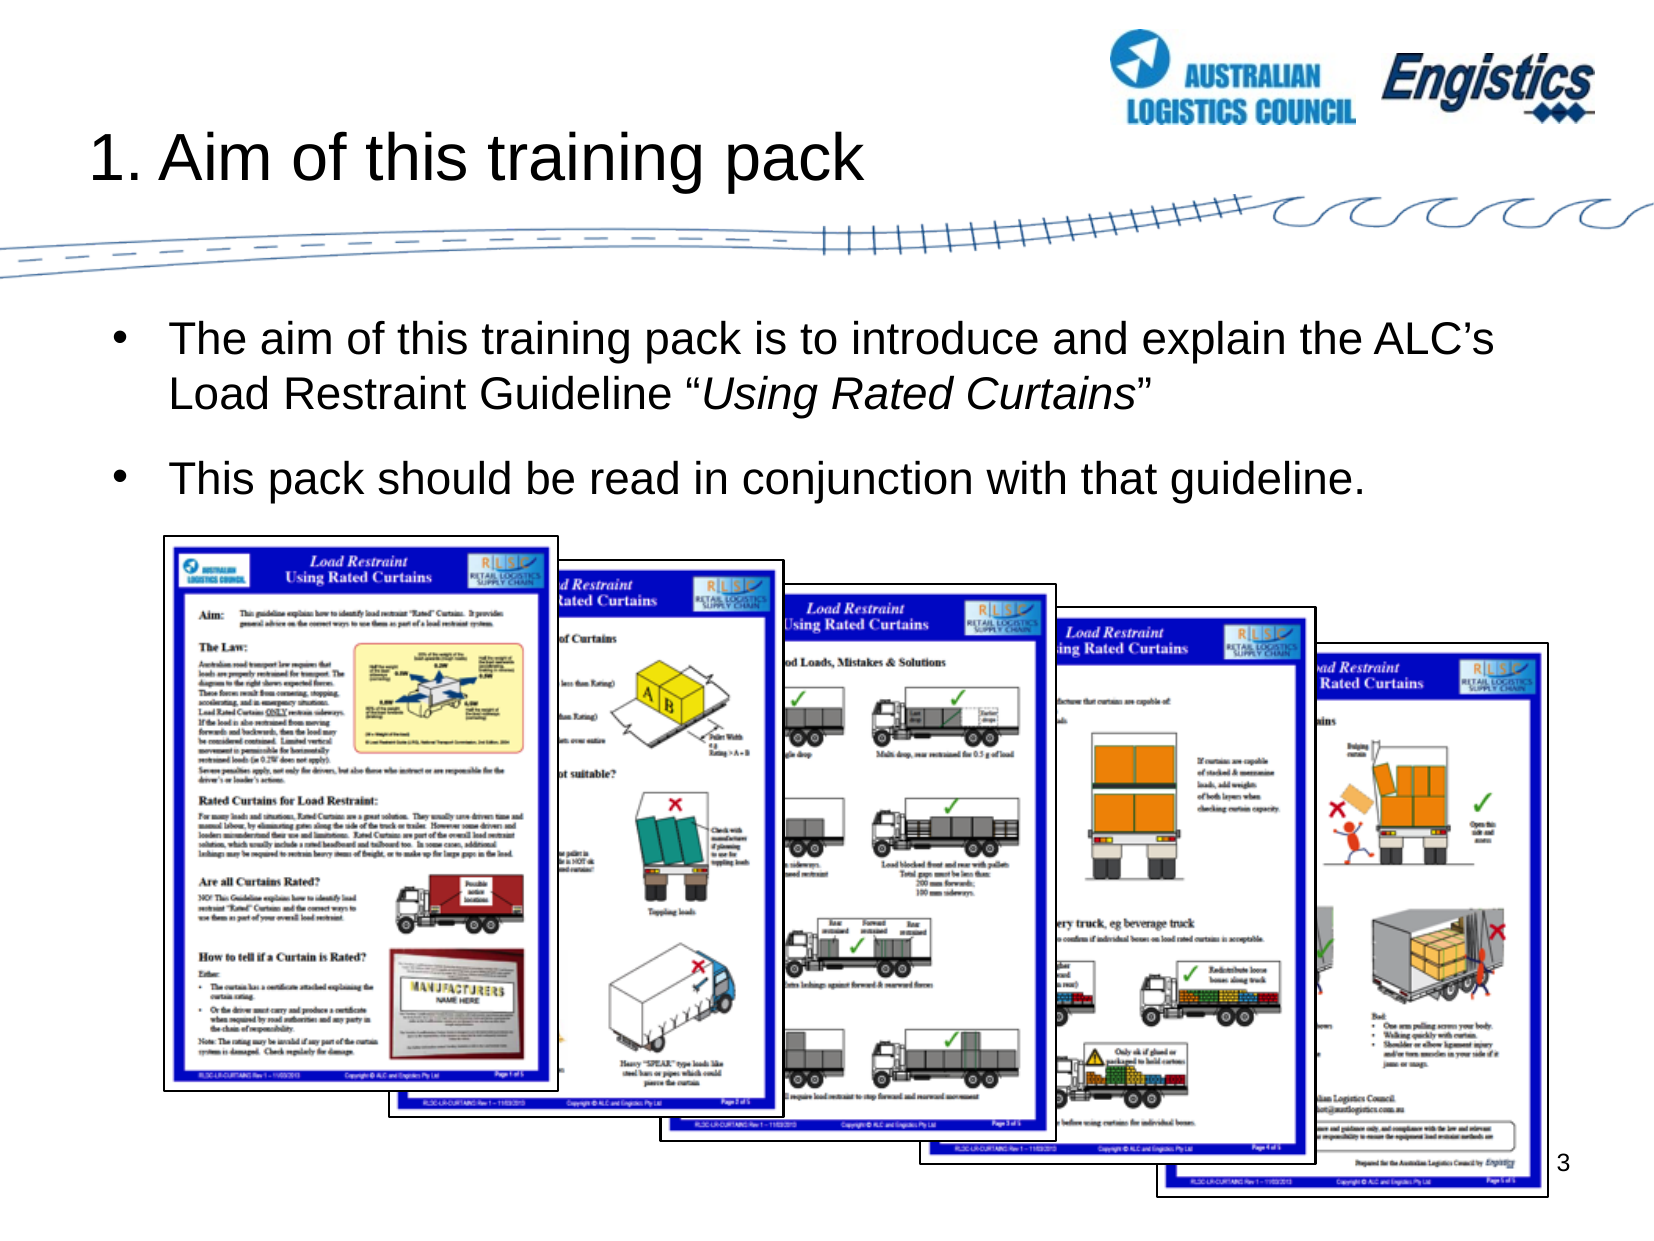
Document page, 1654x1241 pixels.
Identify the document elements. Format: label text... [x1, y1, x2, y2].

slide_number 3 [1511, 1151, 1571, 1216]
title 1. Aim of this training pack [88, 59, 1577, 252]
picture [1109, 29, 1356, 125]
picture [0, 194, 1654, 282]
picture [165, 537, 1548, 1197]
list The aim of this training pack is to introduce and explain the ALC’s Load Restraint Guideline “Using Rated Curtains” This pack should be read in conjunction with that guideline. [94, 301, 1548, 561]
picture [1381, 53, 1595, 124]
